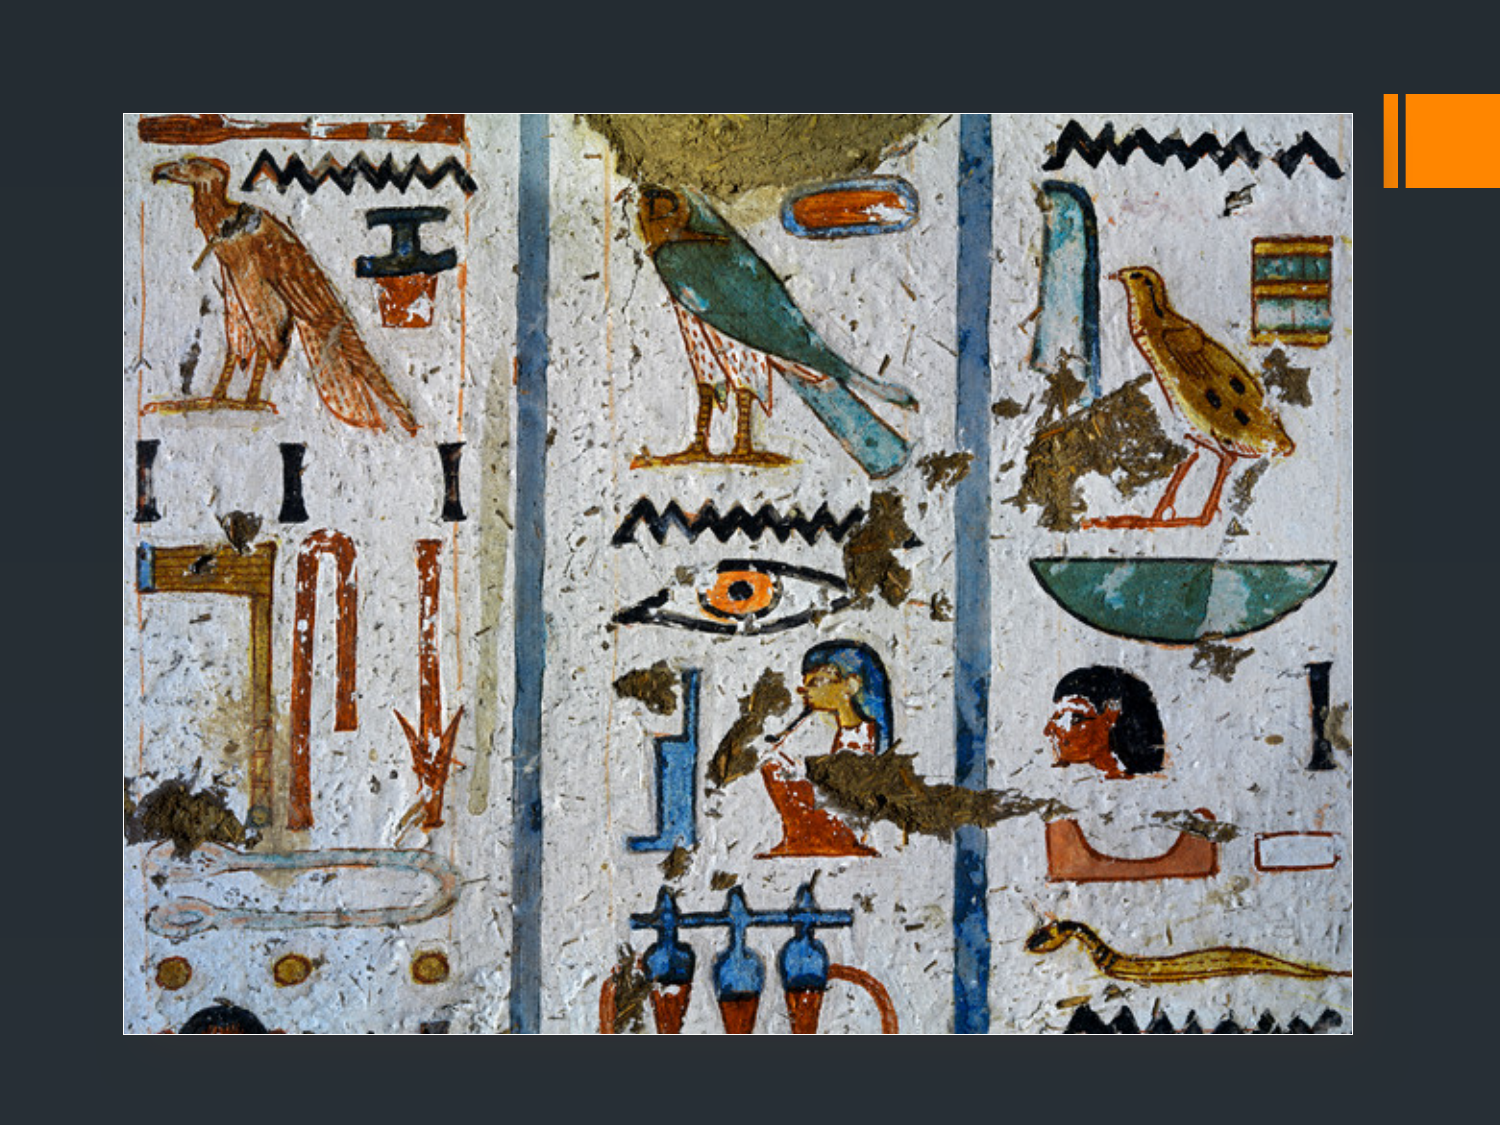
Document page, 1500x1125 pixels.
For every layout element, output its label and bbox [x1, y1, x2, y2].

picture [123, 113, 1353, 1036]
